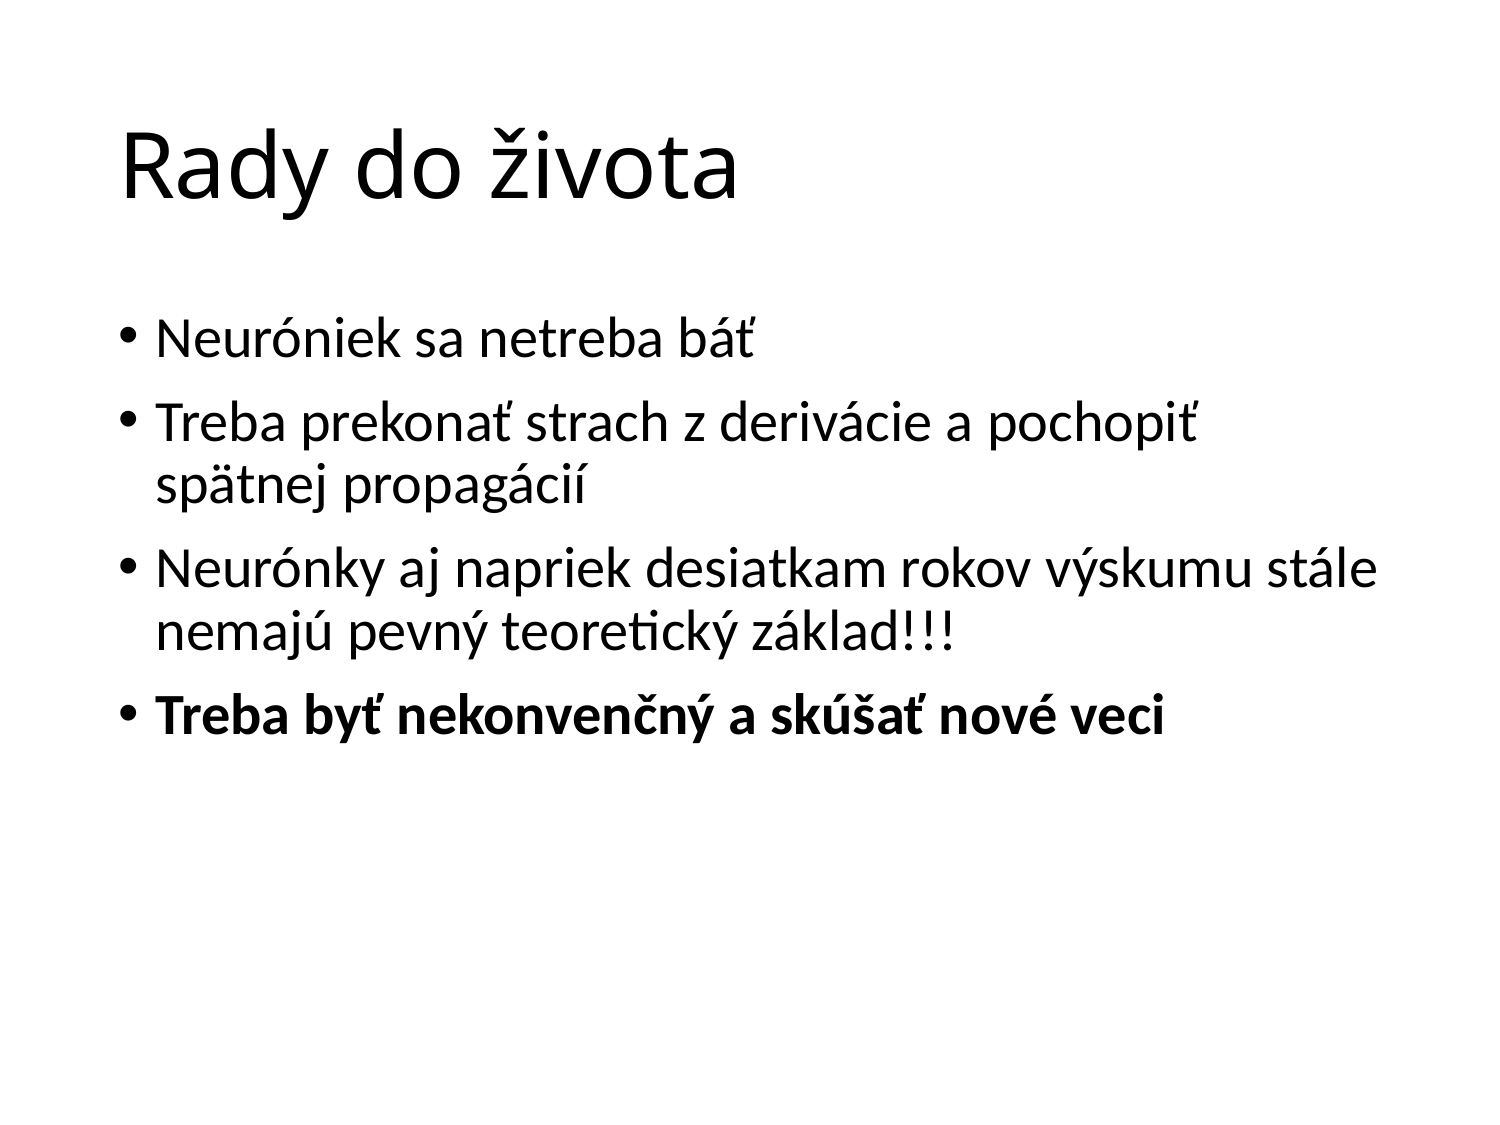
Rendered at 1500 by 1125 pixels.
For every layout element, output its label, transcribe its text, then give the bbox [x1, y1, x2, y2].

list Neuróniek sa netreba báť Treba prekonať strach z derivácie a pochopiť spätnej propagácií Neurónky aj napriek desiatkam rokov výskumu stále nemajú pevný teoretický základ!!! Treba byť nekonvenčný a skúšať nové veci [103, 299, 1397, 1014]
title Rady do života [103, 59, 1397, 278]
